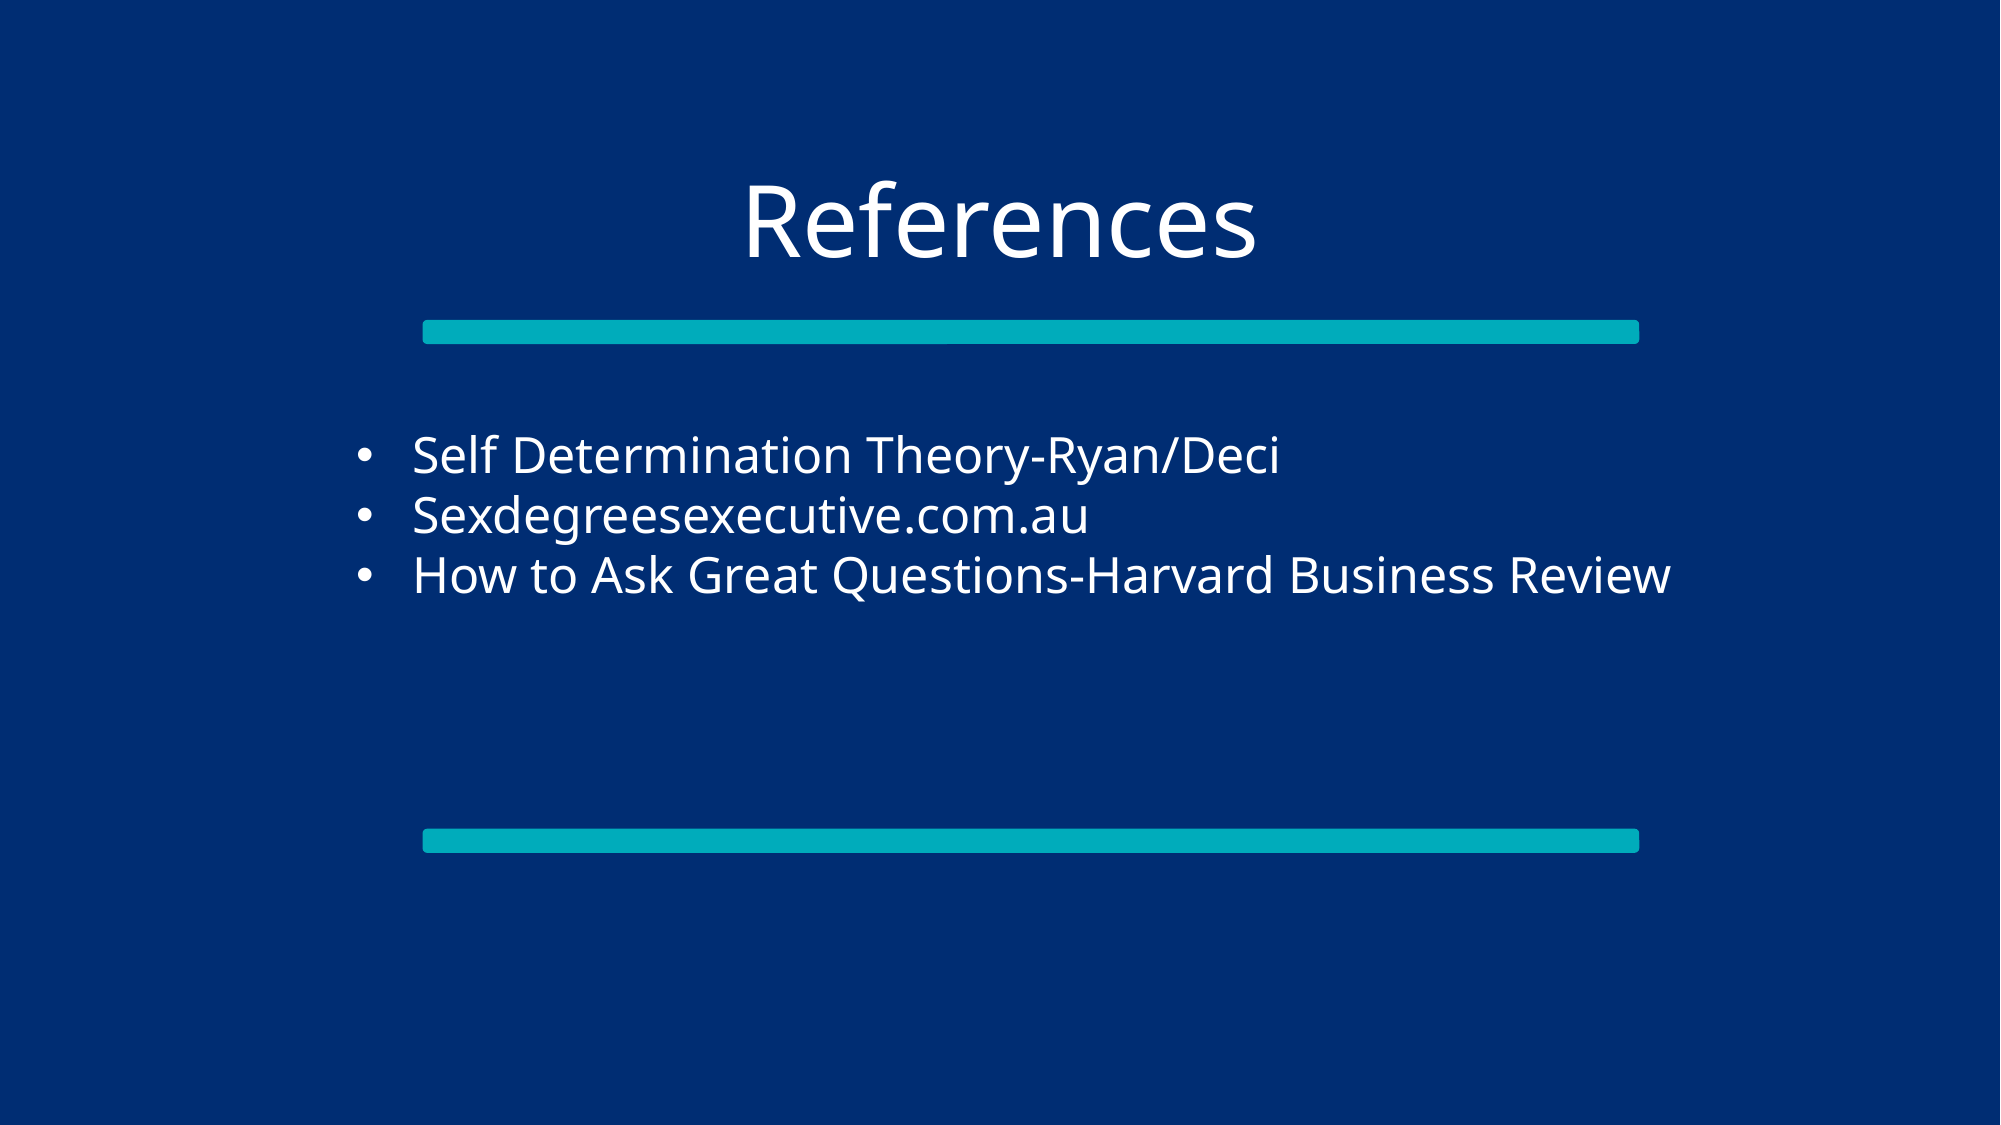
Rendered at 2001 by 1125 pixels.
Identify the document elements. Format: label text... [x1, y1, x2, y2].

text_box References [249, 150, 1750, 286]
text_box [422, 828, 1640, 853]
text_box Self Determination Theory-Ryan/Deci Sexdegreesexecutive.com.au How to Ask Great Questions-Harvard Business Review [341, 416, 1688, 672]
text_box [422, 319, 1640, 345]
